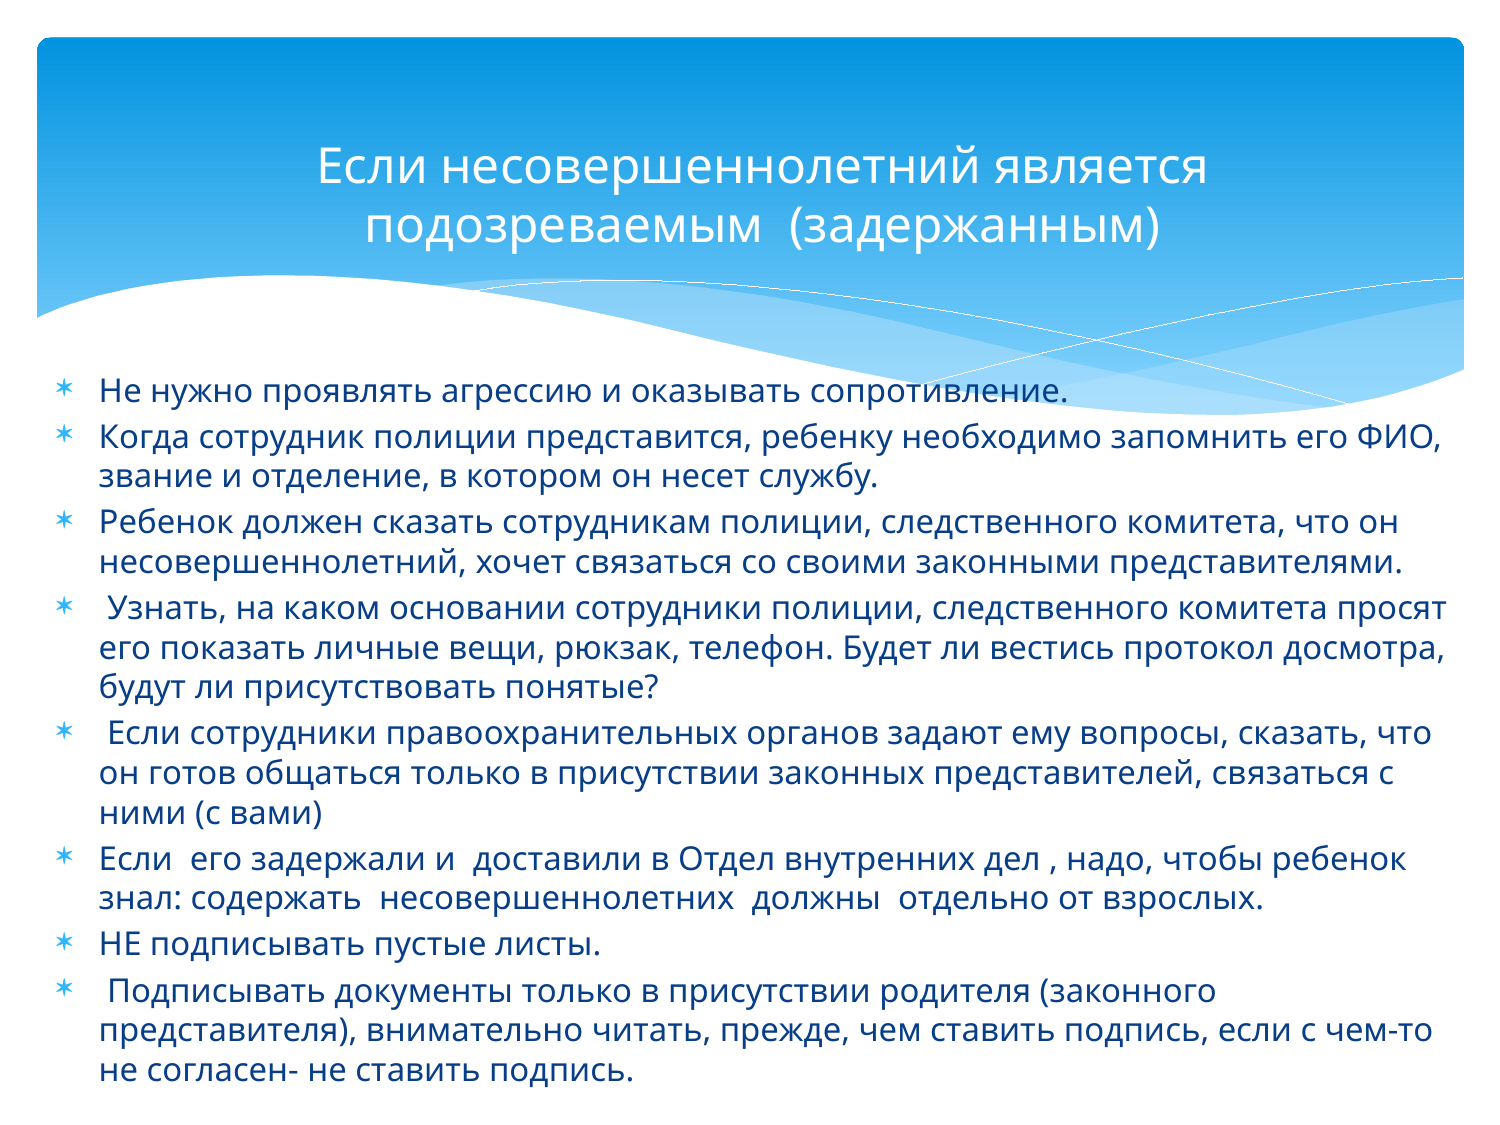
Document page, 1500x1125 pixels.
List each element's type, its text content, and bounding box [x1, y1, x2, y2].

list Не нужно проявлять агрессию и оказывать сопротивление. Когда сотрудник полиции представится, ребенку необходимо запомнить его ФИО, звание и отделение, в котором он несет службу. Ребенок должен сказать сотрудникам полиции, следственного комитета, что он несовершеннолетний, хочет связаться со своими законными представителями. Узнать, на каком основании сотрудники полиции, следственного комитета просят его показать личные вещи, рюкзак, телефон. Будет ли вестись протокол досмотра, будут ли присутствовать понятые? Если сотрудники правоохранительных органов задают ему вопросы, сказать, что он готов общаться только в присутствии законных представителей, связаться с ними (с вами) Если его задержали и доставили в Отдел внутренних дел , надо, чтобы ребенок знал: содержать несовершеннолетних должны отдельно от взрослых. НЕ подписывать пустые листы. Подписывать документы только в присутствии родителя (законного представителя), внимательно читать, прежде, чем ставить подпись, если с чем-то не согласен- не ставить подпись. [41, 361, 1471, 1106]
title Если несовершеннолетний является подозреваемым (задержанным) [100, 125, 1425, 261]
